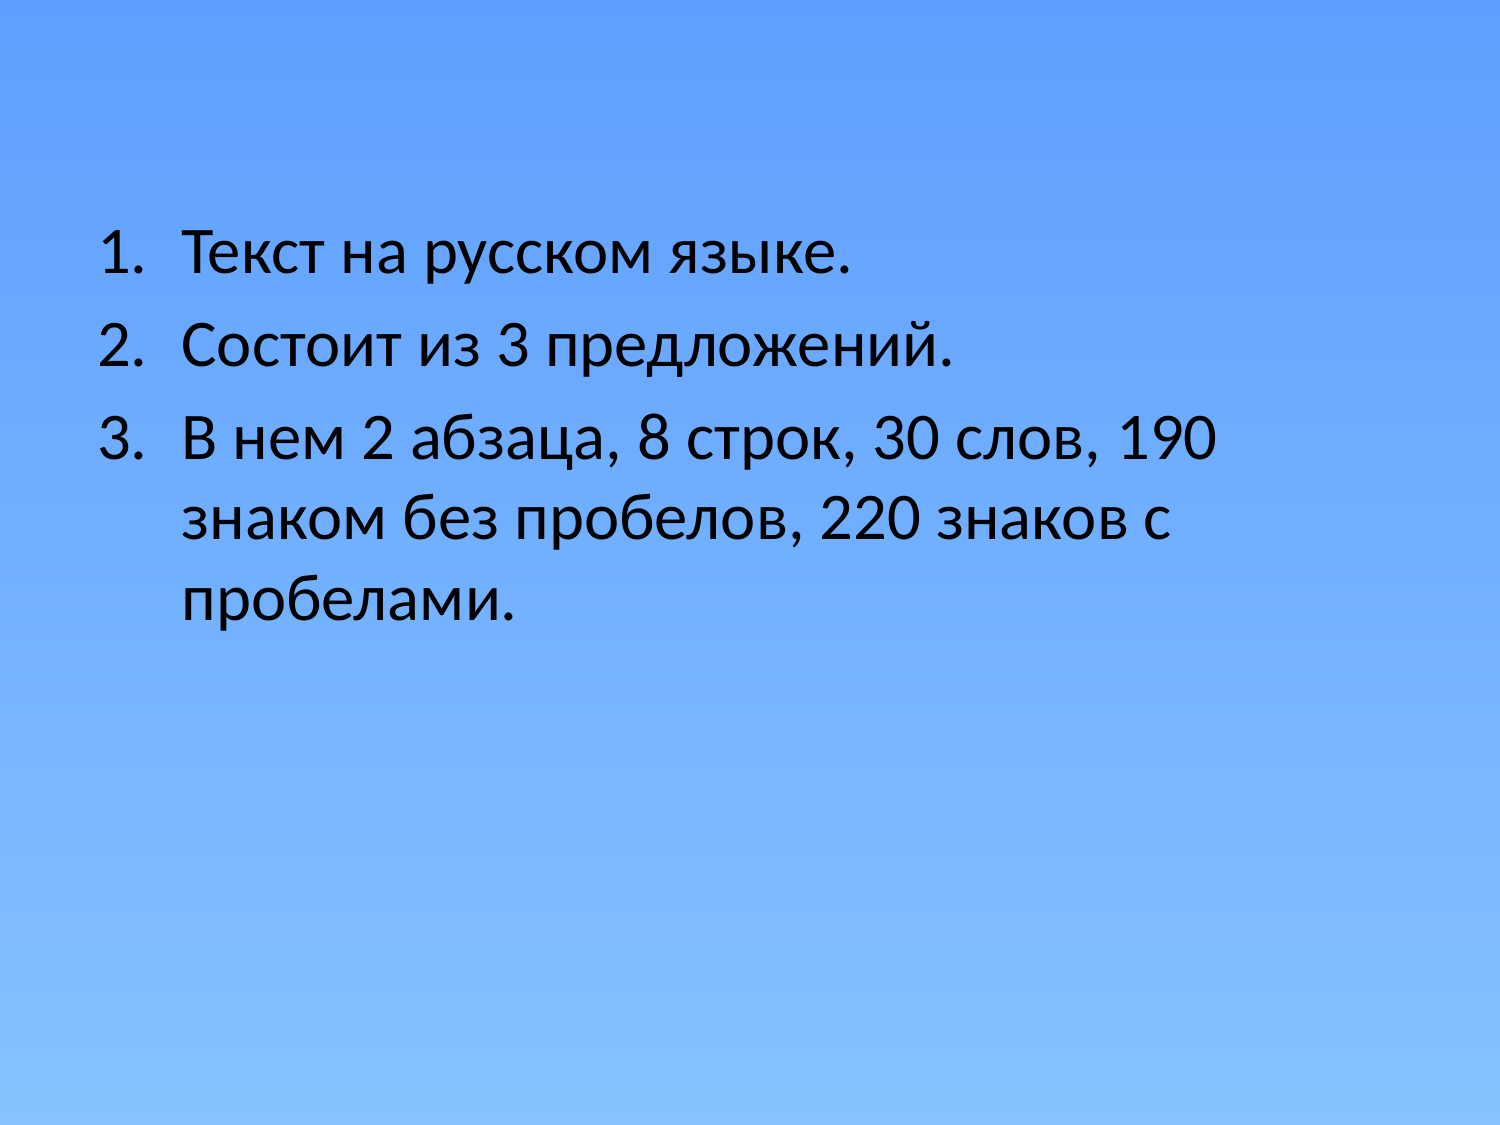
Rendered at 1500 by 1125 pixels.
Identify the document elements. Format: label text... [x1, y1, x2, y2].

list Текст на русском языке. Состоит из 3 предложений. В нем 2 абзаца, 8 строк, 30 слов, 190 знаком без пробелов, 220 знаков с пробелами. [82, 199, 1432, 809]
